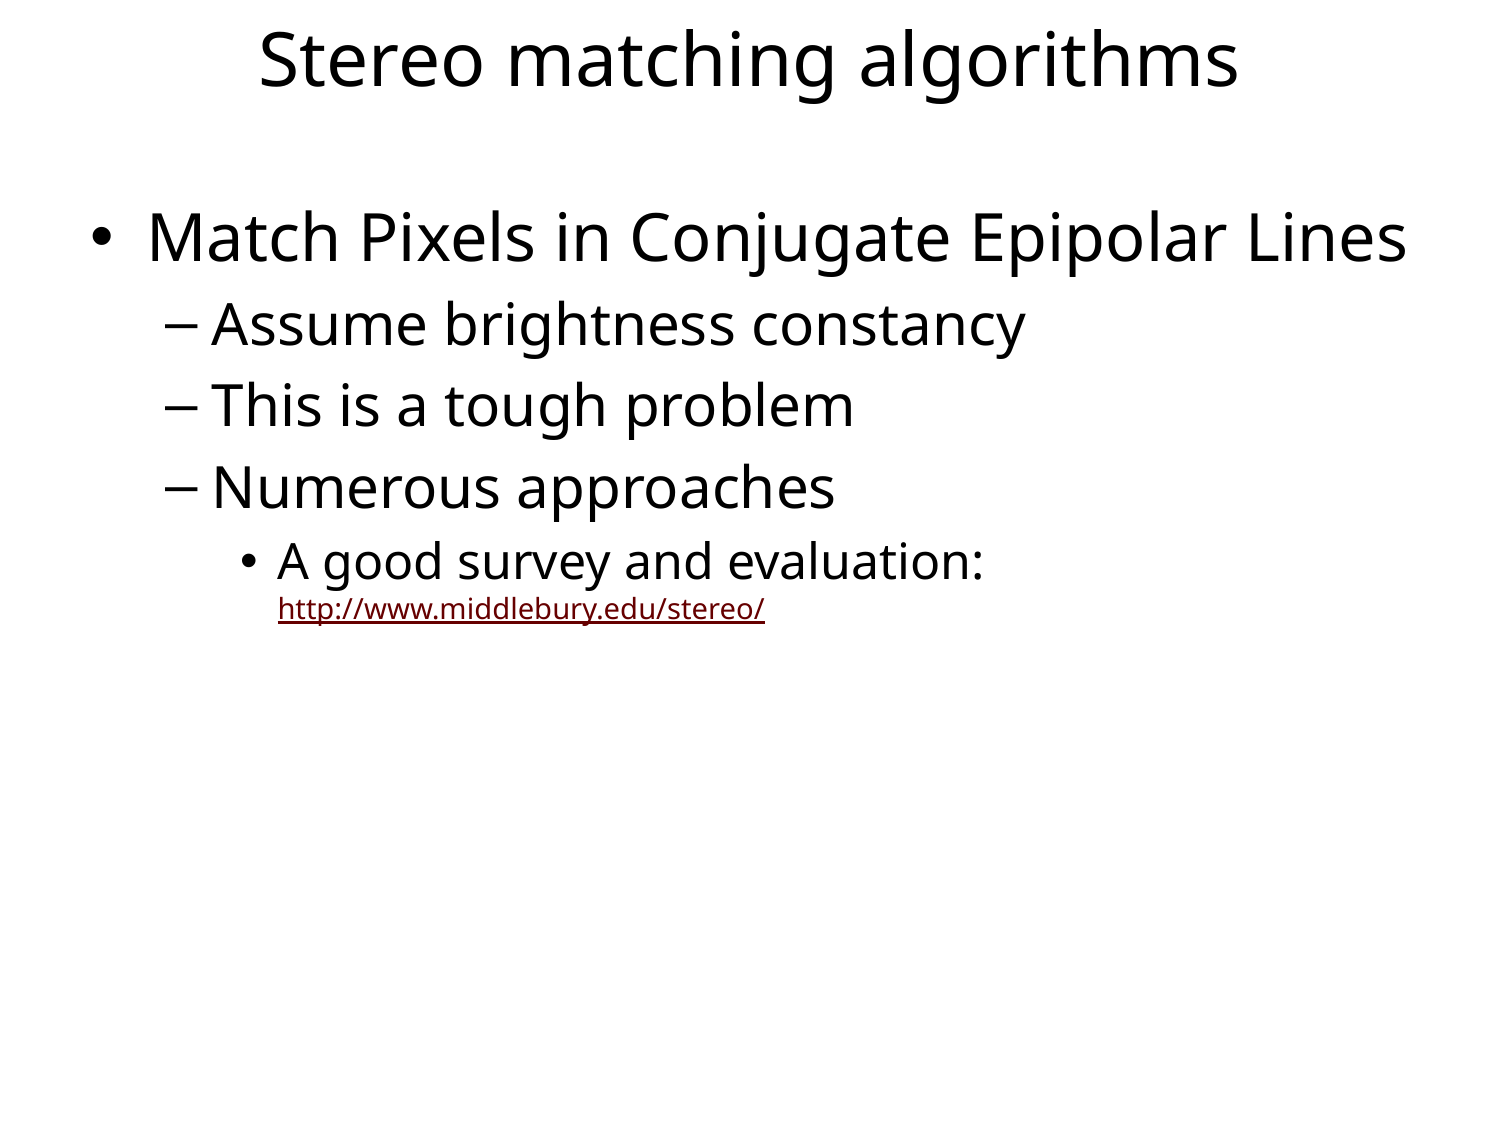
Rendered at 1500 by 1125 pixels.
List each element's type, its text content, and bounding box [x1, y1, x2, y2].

list Match Pixels in Conjugate Epipolar Lines Assume brightness constancy This is a tough problem Numerous approaches A good survey and evaluation: http://www.middlebury.edu/stereo/ [75, 187, 1467, 1075]
title Stereo matching algorithms [0, 0, 1500, 113]
